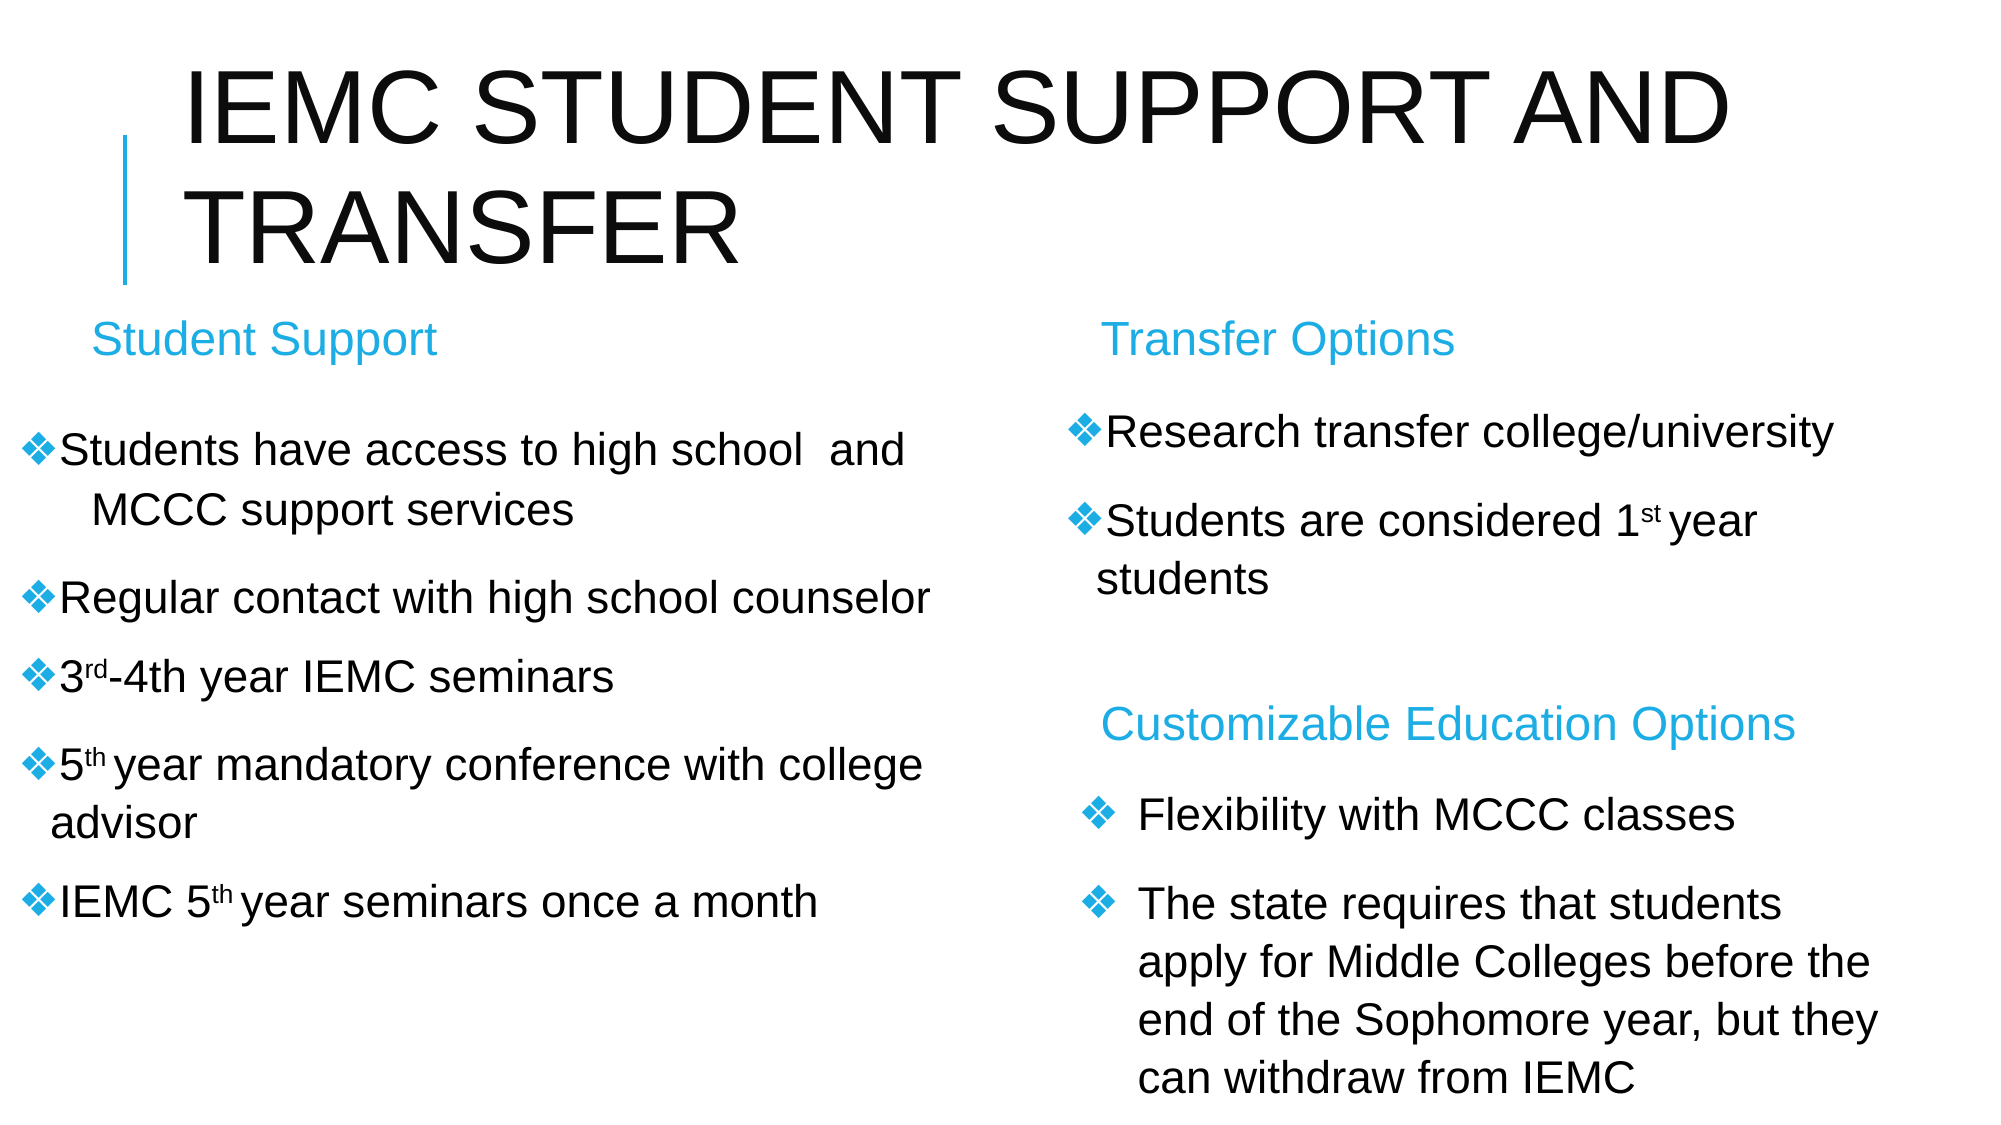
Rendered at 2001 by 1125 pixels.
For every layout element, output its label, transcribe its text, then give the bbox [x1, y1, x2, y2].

list Student Support Students have access to high school and MCCC support services Regular contact with high school counselor 3rd-4th year IEMC seminars 5th year mandatory conference with college advisor IEMC 5th year seminars once a month [16, 305, 1062, 946]
text_box Transfer Options Research transfer college/university Students are considered 1st year students Customizable Education Options Flexibility with MCCC classes The state requires that students apply for Middle Colleges before the end of the Sophomore year, but they can withdraw from IEMC [1062, 305, 1978, 1103]
title IEMC STUDENT SUPPORT AND TRANSFER [180, 0, 1821, 288]
